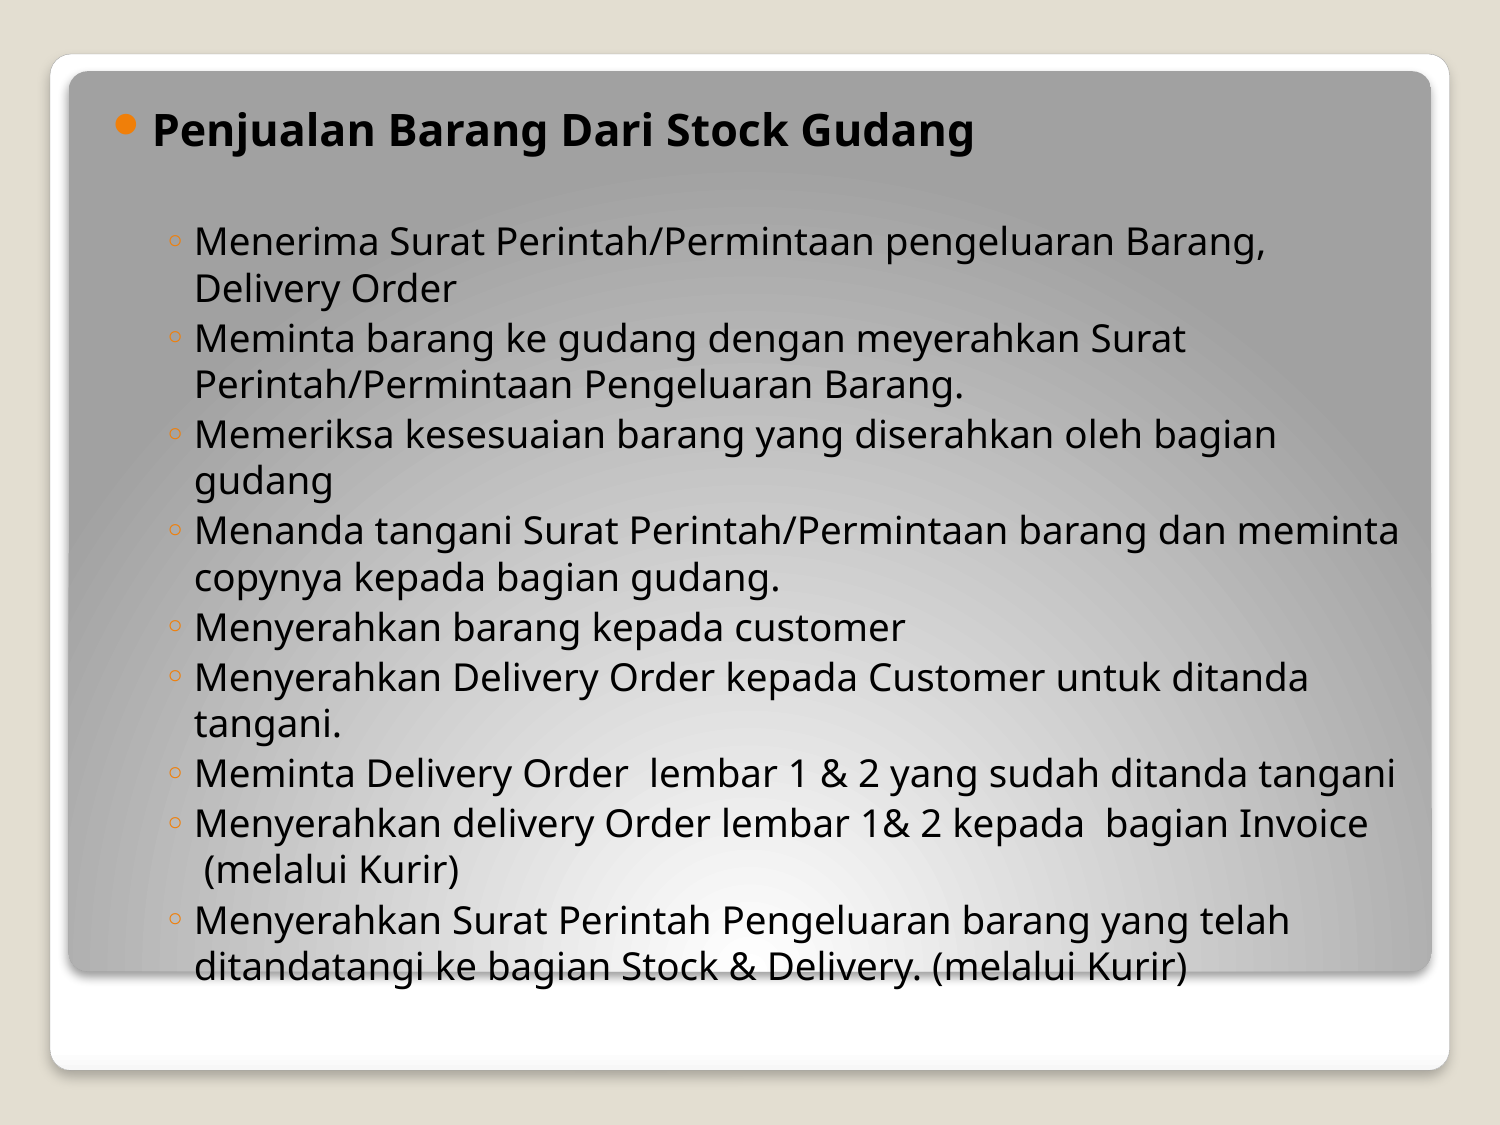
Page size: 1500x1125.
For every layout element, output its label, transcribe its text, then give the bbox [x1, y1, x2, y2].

list Penjualan Barang Dari Stock Gudang Menerima Surat Perintah/Permintaan pengeluaran Barang, Delivery Order Meminta barang ke gudang dengan meyerahkan Surat Perintah/Permintaan Pengeluaran Barang. Memeriksa kesesuaian barang yang diserahkan oleh bagian gudang Menanda tangani Surat Perintah/Permintaan barang dan meminta copynya kepada bagian gudang. Menyerahkan barang kepada customer Menyerahkan Delivery Order kepada Customer untuk ditanda tangani. Meminta Delivery Order lembar 1 & 2 yang sudah ditanda tangani Menyerahkan delivery Order lembar 1& 2 kepada bagian Invoice (melalui Kurir) Menyerahkan Surat Perintah Pengeluaran barang yang telah ditandatangi ke bagian Stock & Delivery. (melalui Kurir) [82, 86, 1425, 1013]
